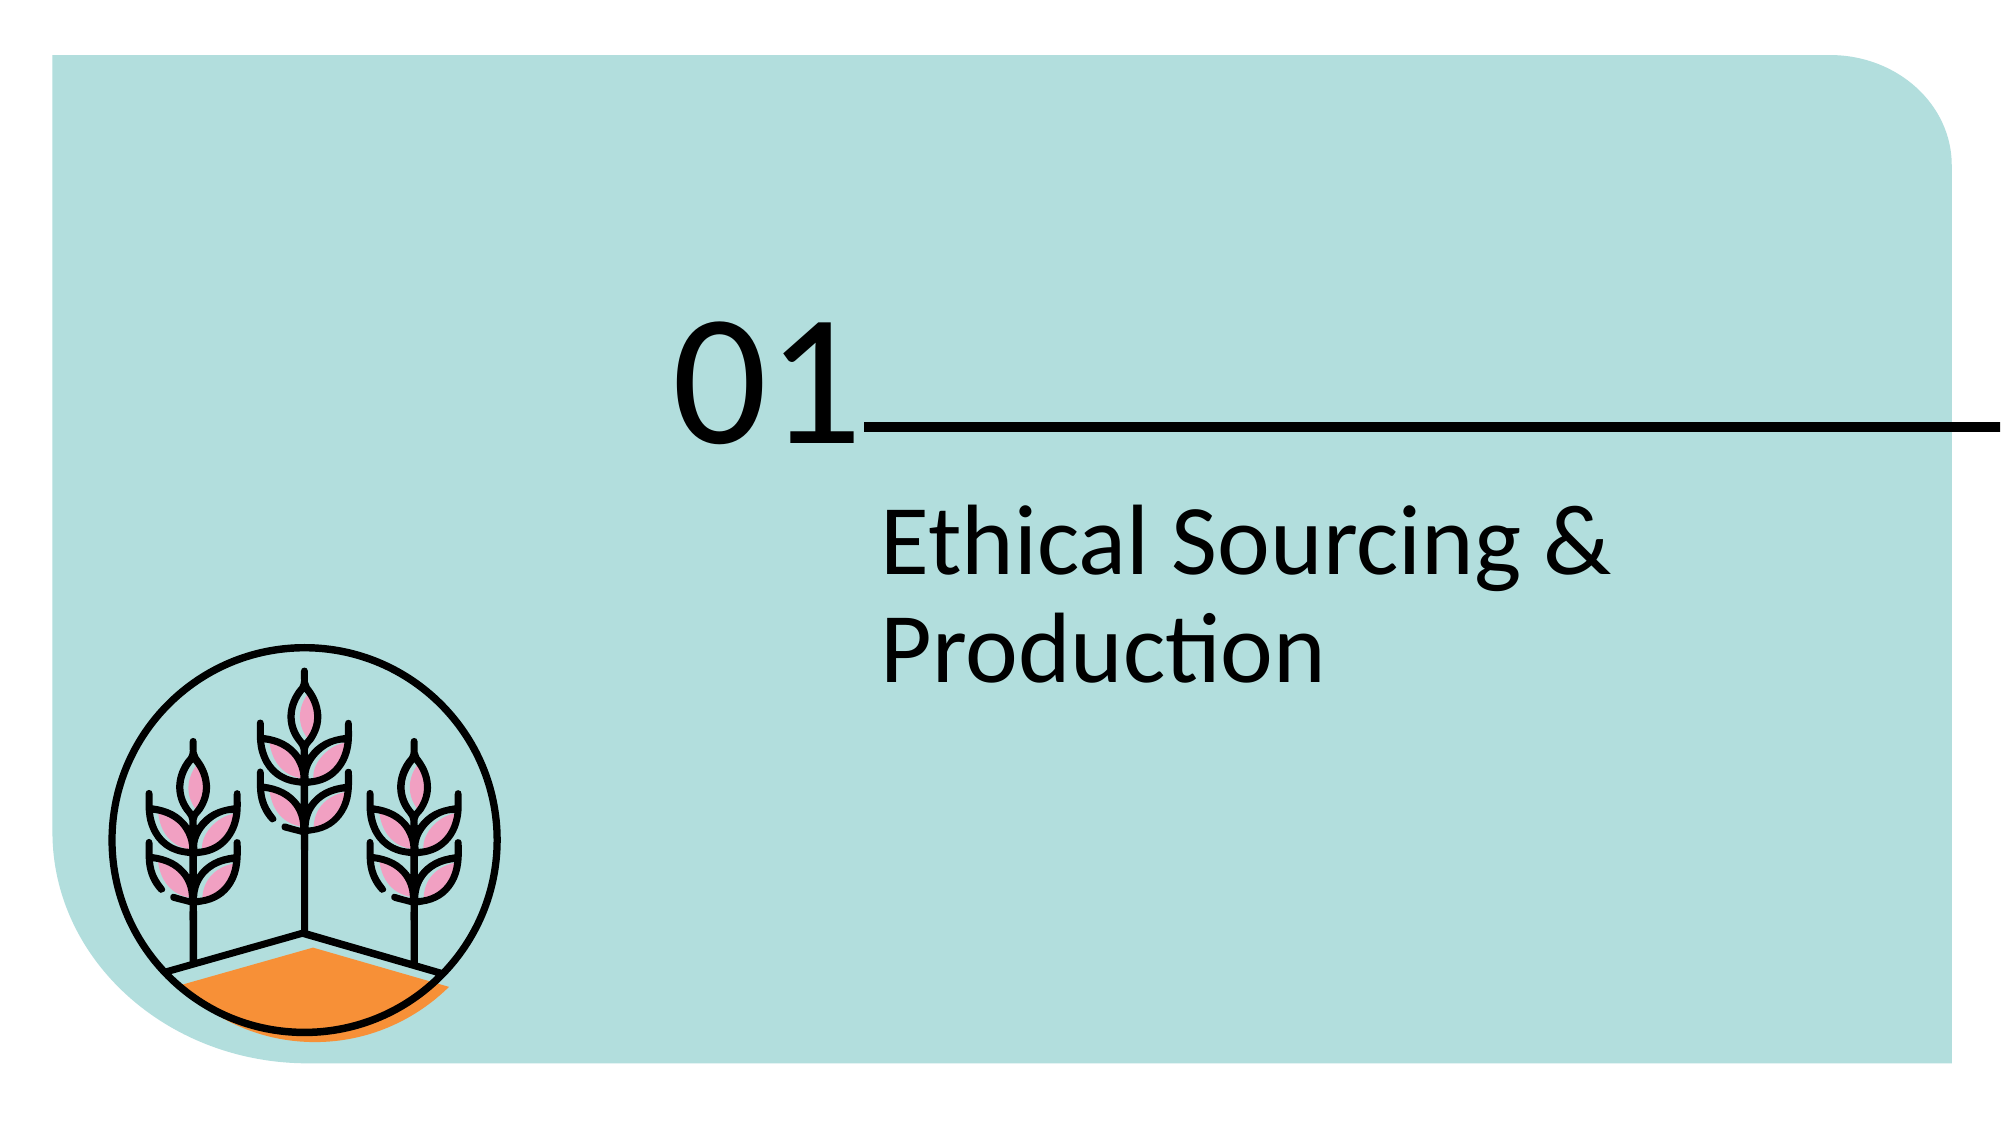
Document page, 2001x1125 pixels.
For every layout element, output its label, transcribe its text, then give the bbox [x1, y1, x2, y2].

list 01 [658, 274, 998, 370]
list Ethical Sourcing & Production [865, 480, 1852, 984]
